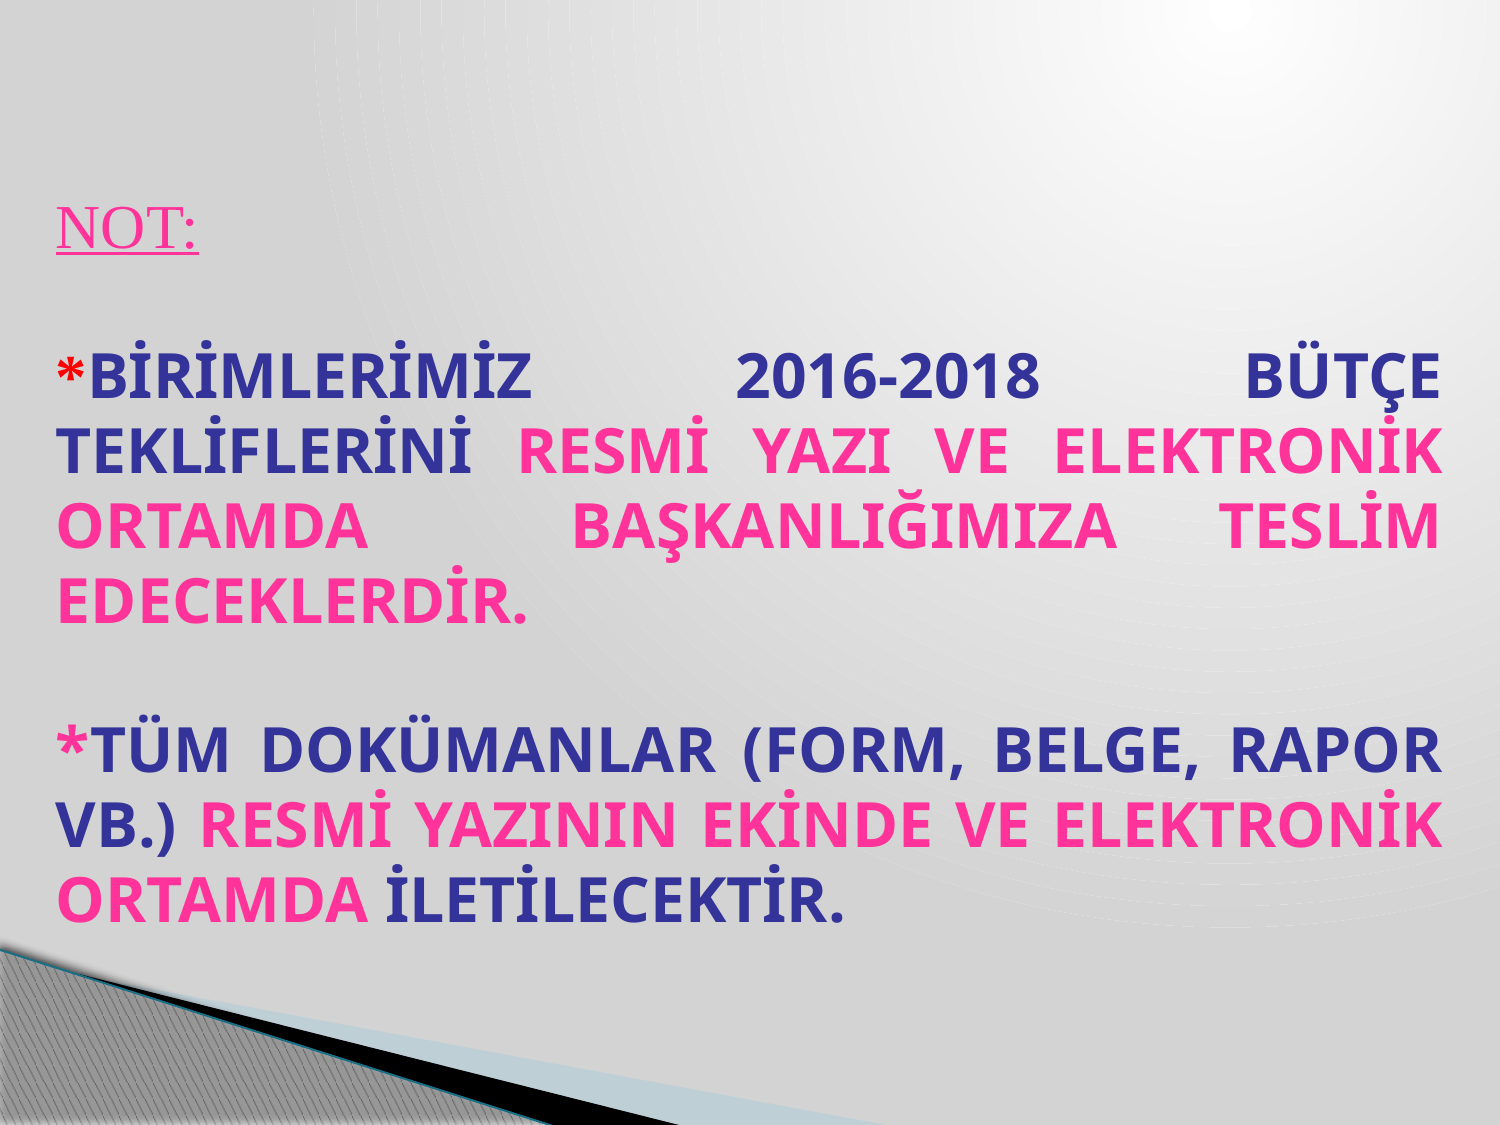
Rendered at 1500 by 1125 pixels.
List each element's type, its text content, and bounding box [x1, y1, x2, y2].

text_box [785, 823, 1412, 846]
text_box NOT: *BİRİMLERİMİZ 2016-2018 BÜTÇE TEKLİFLERİNİ RESMİ YAZI VE ELEKTRONİK ORTAMDA BAŞKANLIĞIMIZA TESLİM EDECEKLERDİR. *TÜM DOKÜMANLAR (FORM, BELGE, RAPOR VB.) RESMİ YAZININ EKİNDE VE ELEKTRONİK ORTAMDA İLETİLECEKTİR. [41, 148, 1459, 823]
